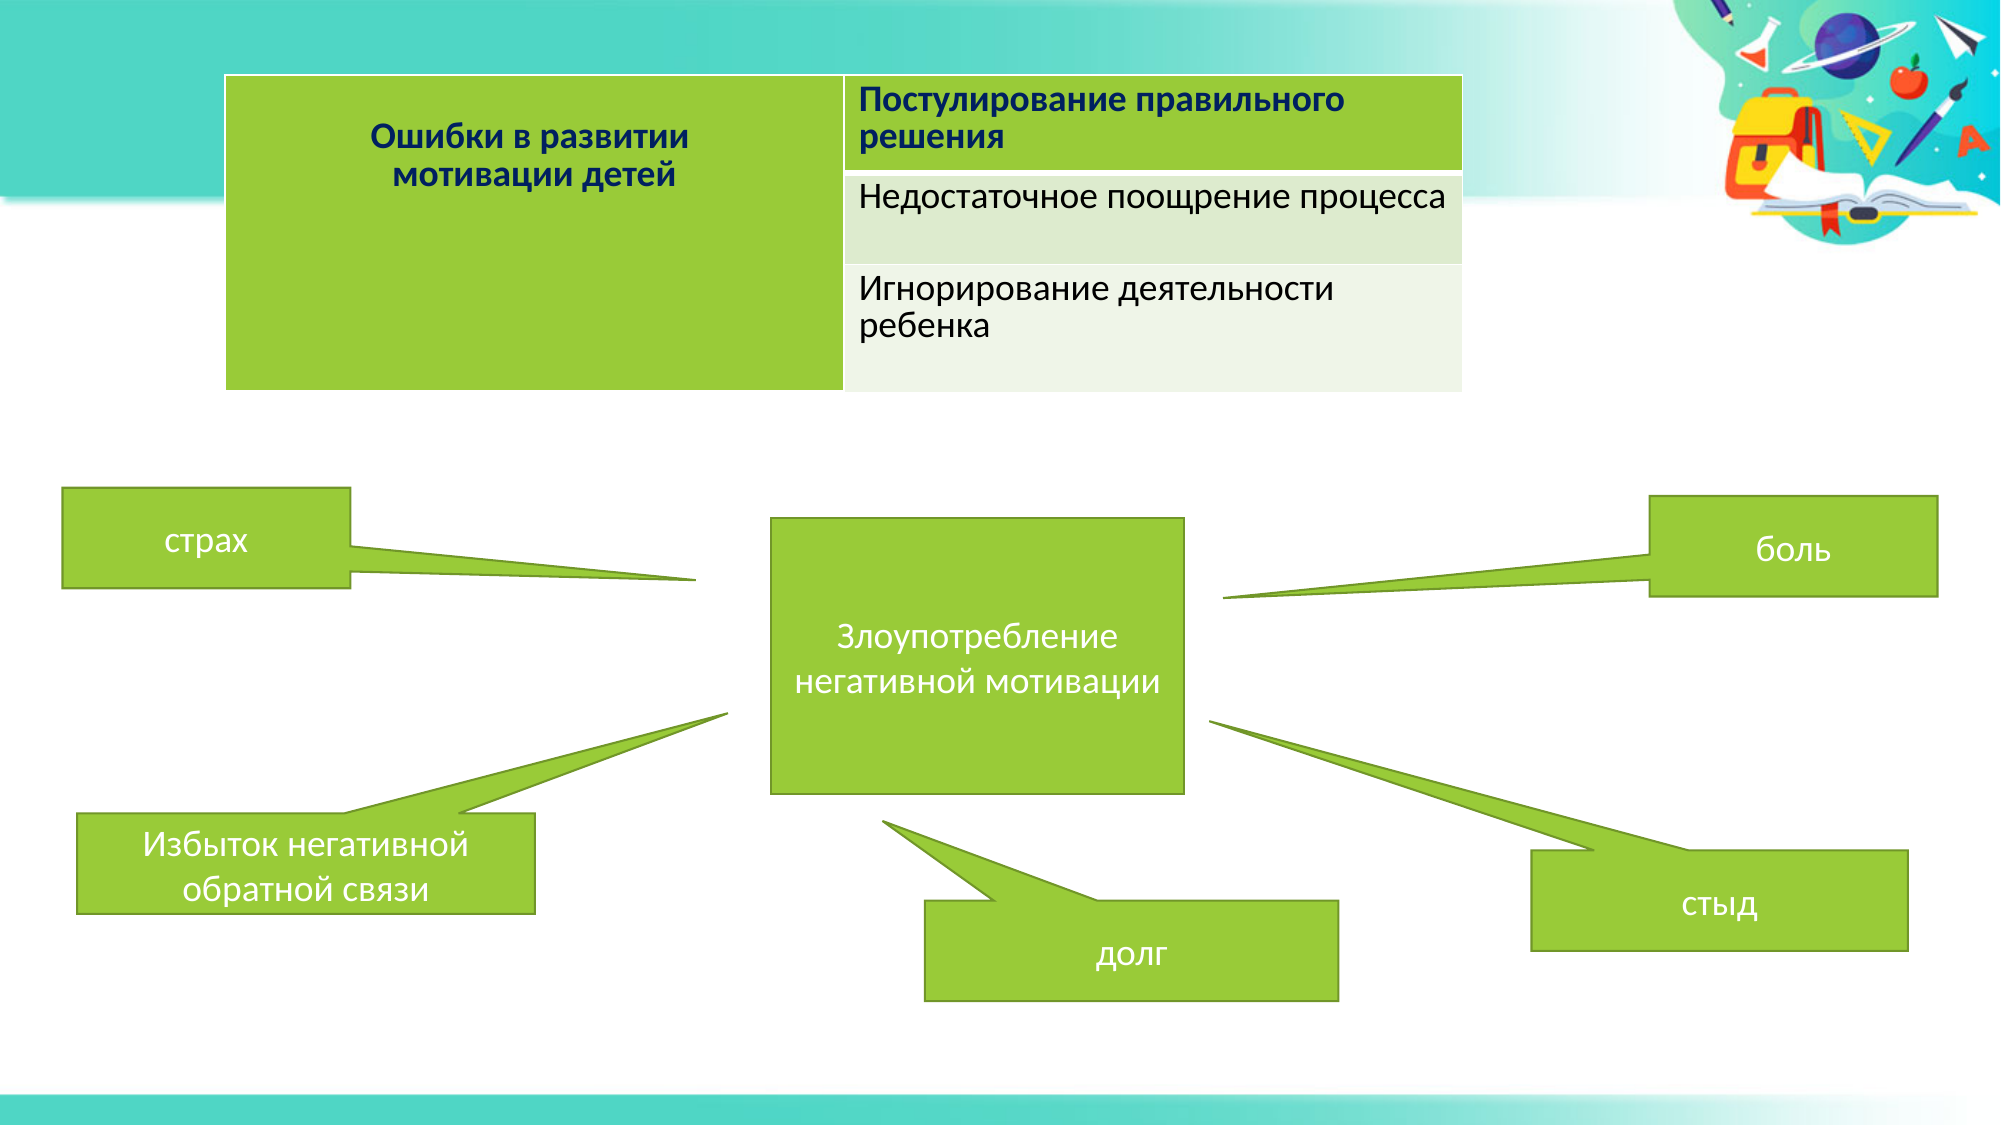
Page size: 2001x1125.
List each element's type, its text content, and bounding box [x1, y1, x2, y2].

text_box Злоупотребление негативной мотивации [770, 517, 1185, 795]
text_box долг [881, 820, 1340, 1003]
table_header Постулирование правильного решения [845, 76, 1462, 170]
text_box стыд [1208, 720, 1909, 952]
text_box Избыток негативной обратной связи [76, 712, 729, 915]
text_box страх [61, 486, 696, 590]
table_header Ошибки в развитии мотивации детей [226, 76, 843, 390]
table_cell Недостаточное поощрение процесса [845, 176, 1462, 264]
text_box боль [1222, 494, 1939, 600]
table_cell Игнорирование деятельности ребенка [845, 265, 1462, 392]
picture [0, 0, 2001, 1125]
